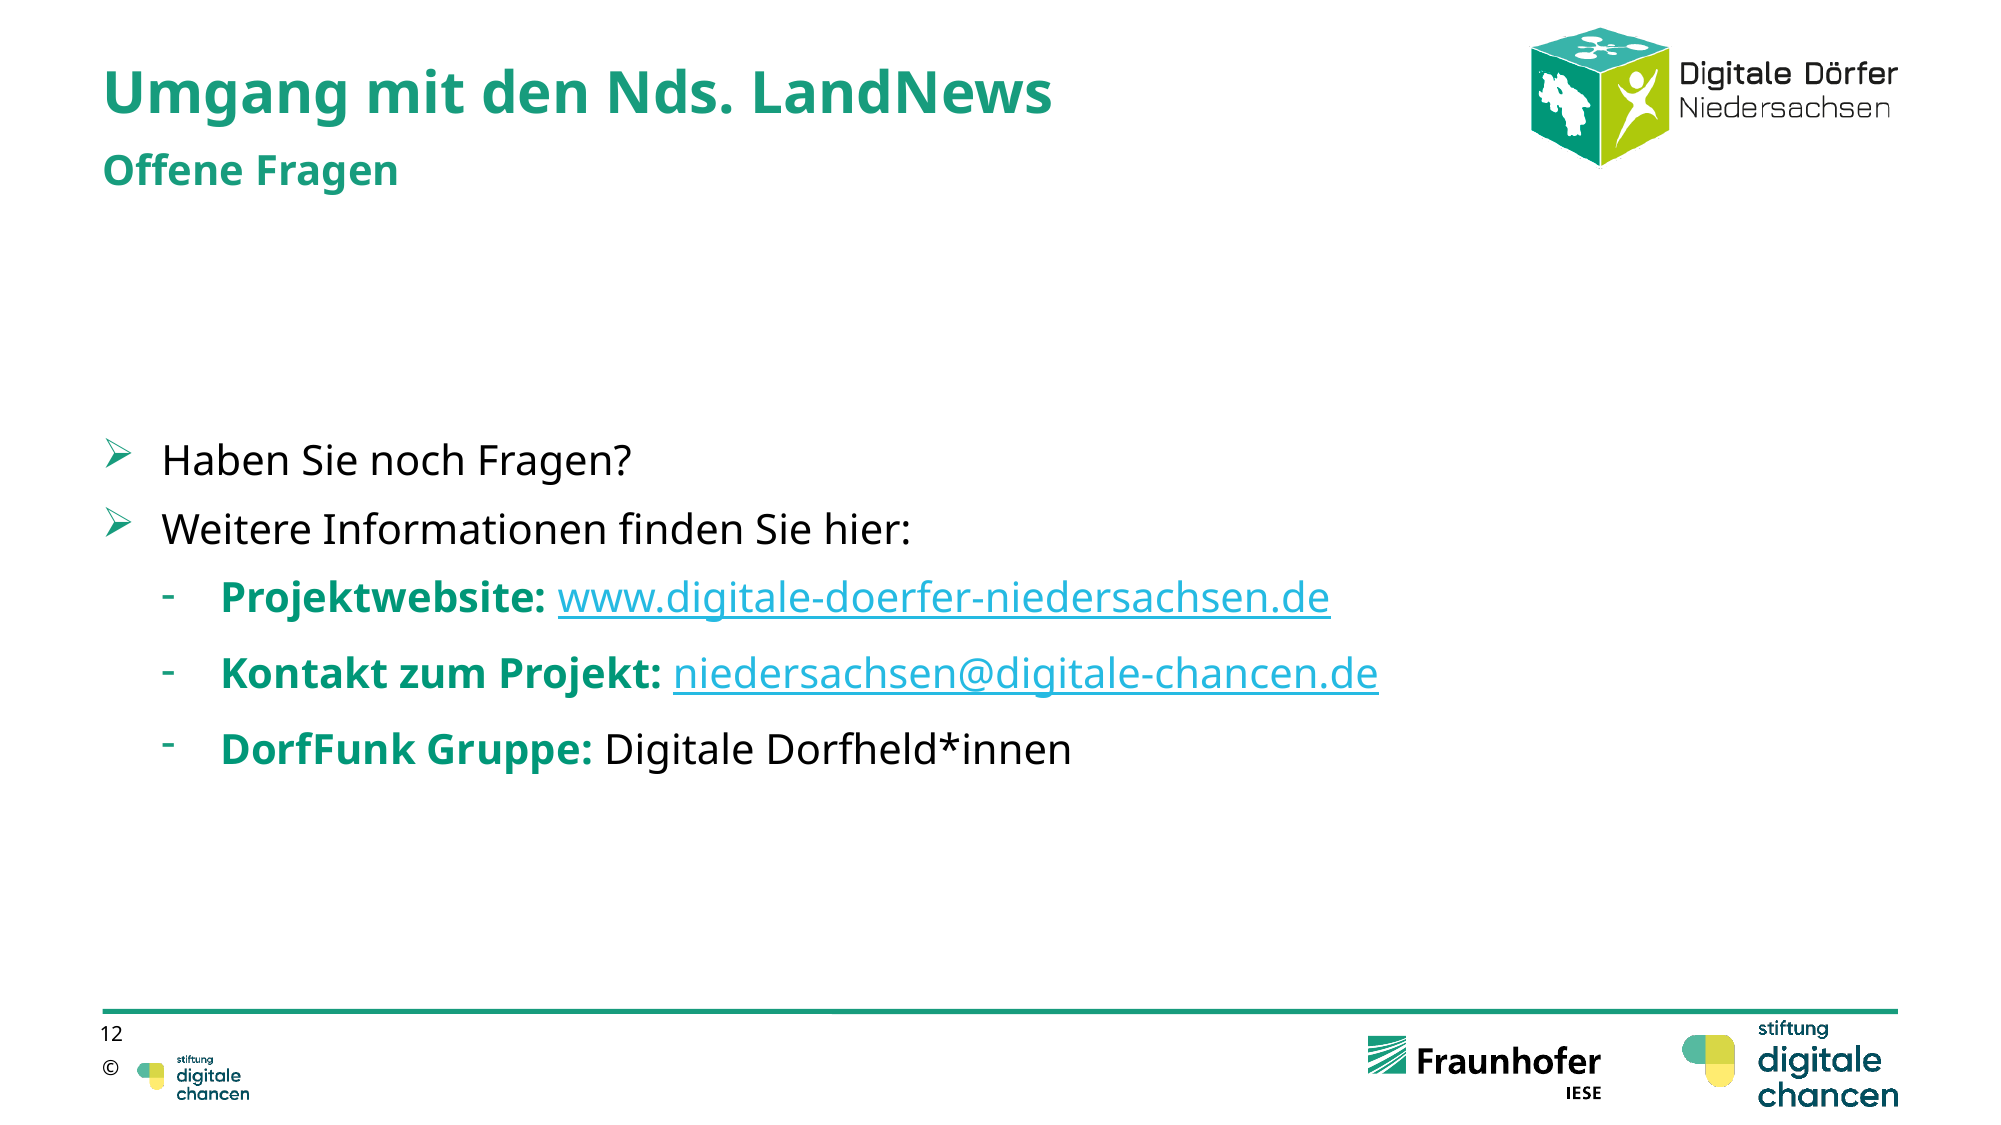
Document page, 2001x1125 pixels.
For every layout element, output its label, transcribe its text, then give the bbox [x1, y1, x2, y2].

list Haben Sie noch Fragen? Weitere Informationen finden Sie hier: Projektwebsite: www.digitale-doerfer-niedersachsen.de Kontakt zum Projekt: niedersachsen@digitale-chancen.de DorfFunk Gruppe: Digitale Dorfheld*innen [102, 218, 1898, 988]
picture [137, 1055, 249, 1100]
subtitle Offene Fragen [102, 143, 1898, 201]
picture [1529, 26, 1898, 54]
picture [1682, 1020, 1898, 1107]
title Umgang mit den Nds. LandNews [102, 54, 1898, 143]
